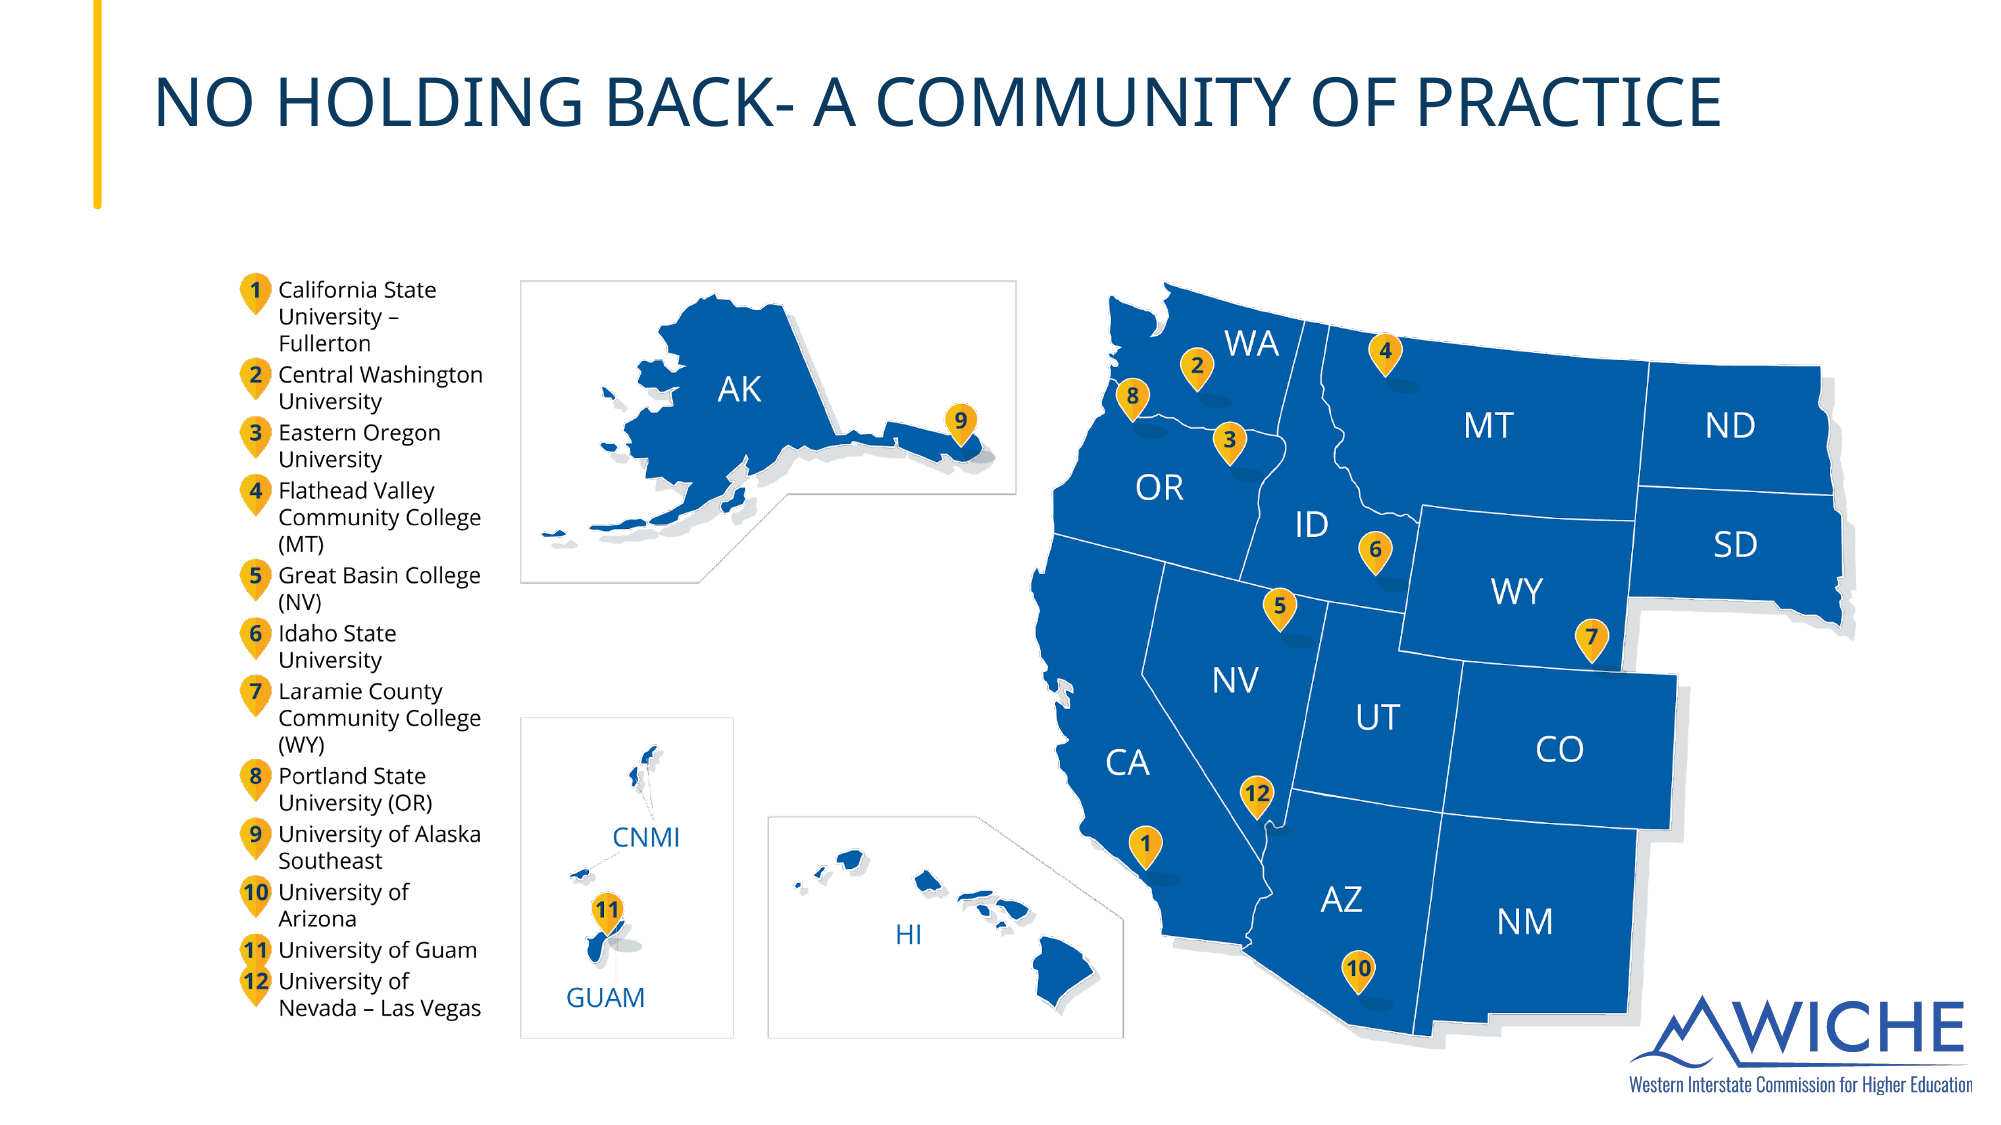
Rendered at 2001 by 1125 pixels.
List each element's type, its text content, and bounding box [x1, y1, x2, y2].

title NO HOLDING BACK- A COMMUNITY OF PRACTICE [137, 59, 1863, 210]
picture [218, 242, 1972, 1095]
